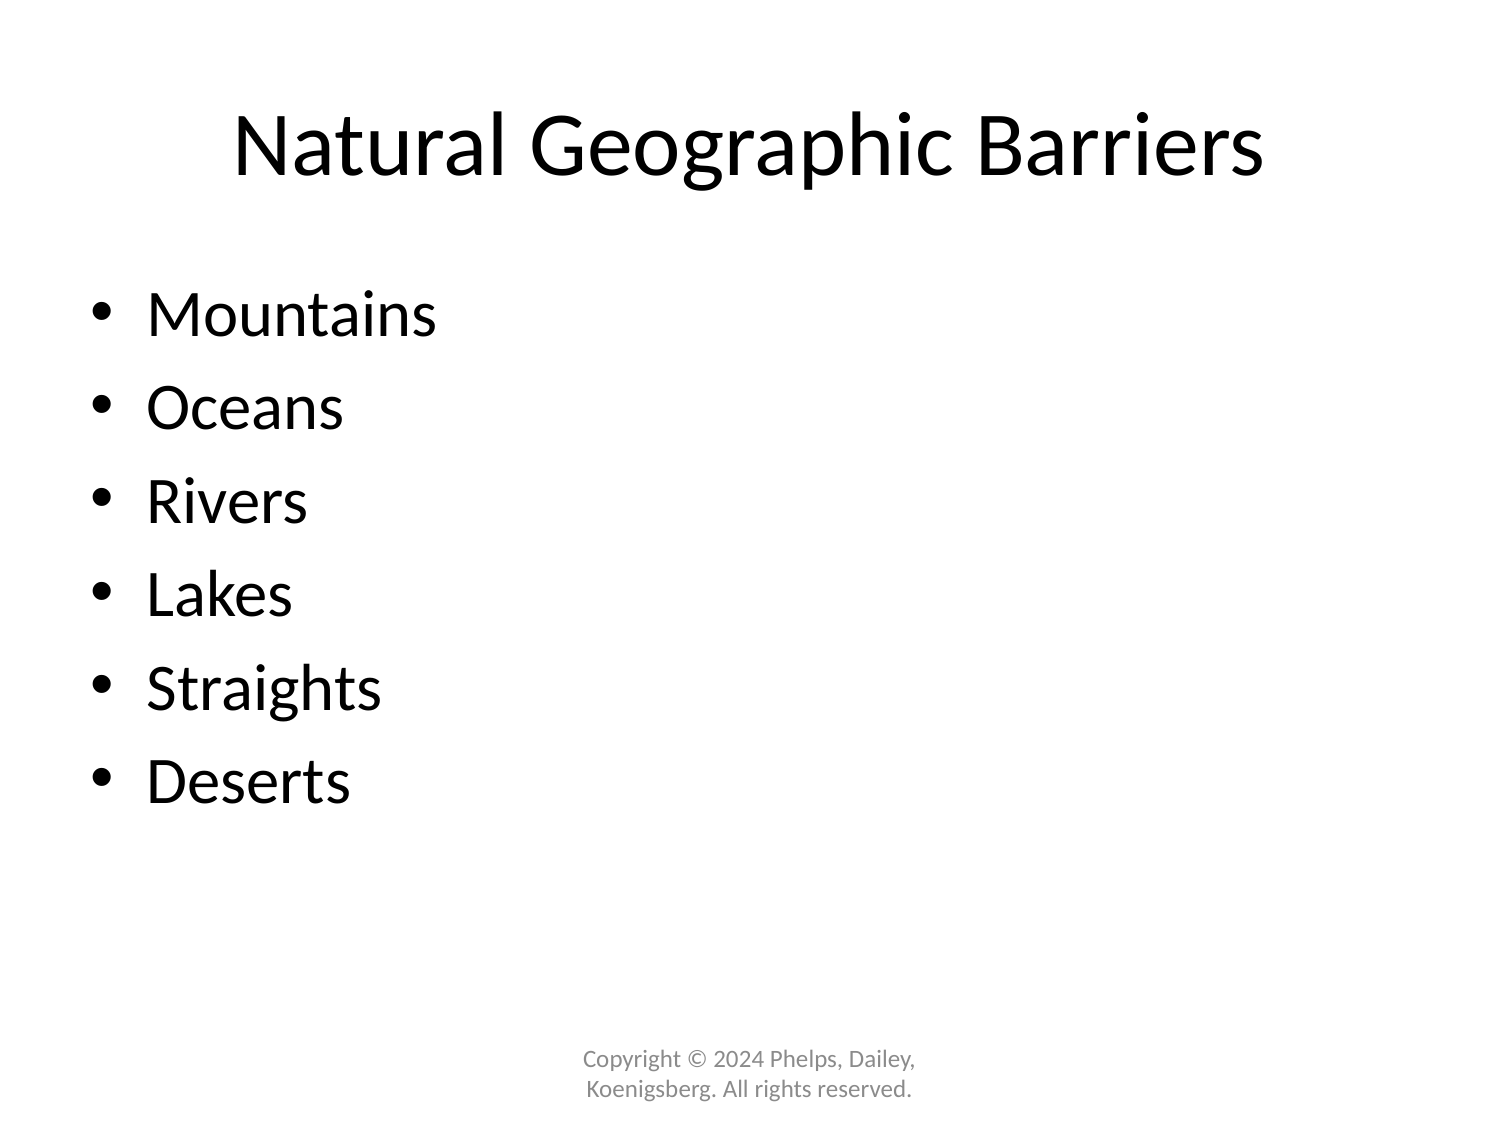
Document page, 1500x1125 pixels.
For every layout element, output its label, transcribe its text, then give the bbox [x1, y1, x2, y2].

list Mountains Oceans Rivers Lakes Straights Deserts [75, 262, 557, 1005]
title Natural Geographic Barriers [75, 45, 1425, 233]
footer Copyright © 2024 Phelps, Dailey, Koenigsberg. All rights reserved. [512, 1042, 988, 1103]
